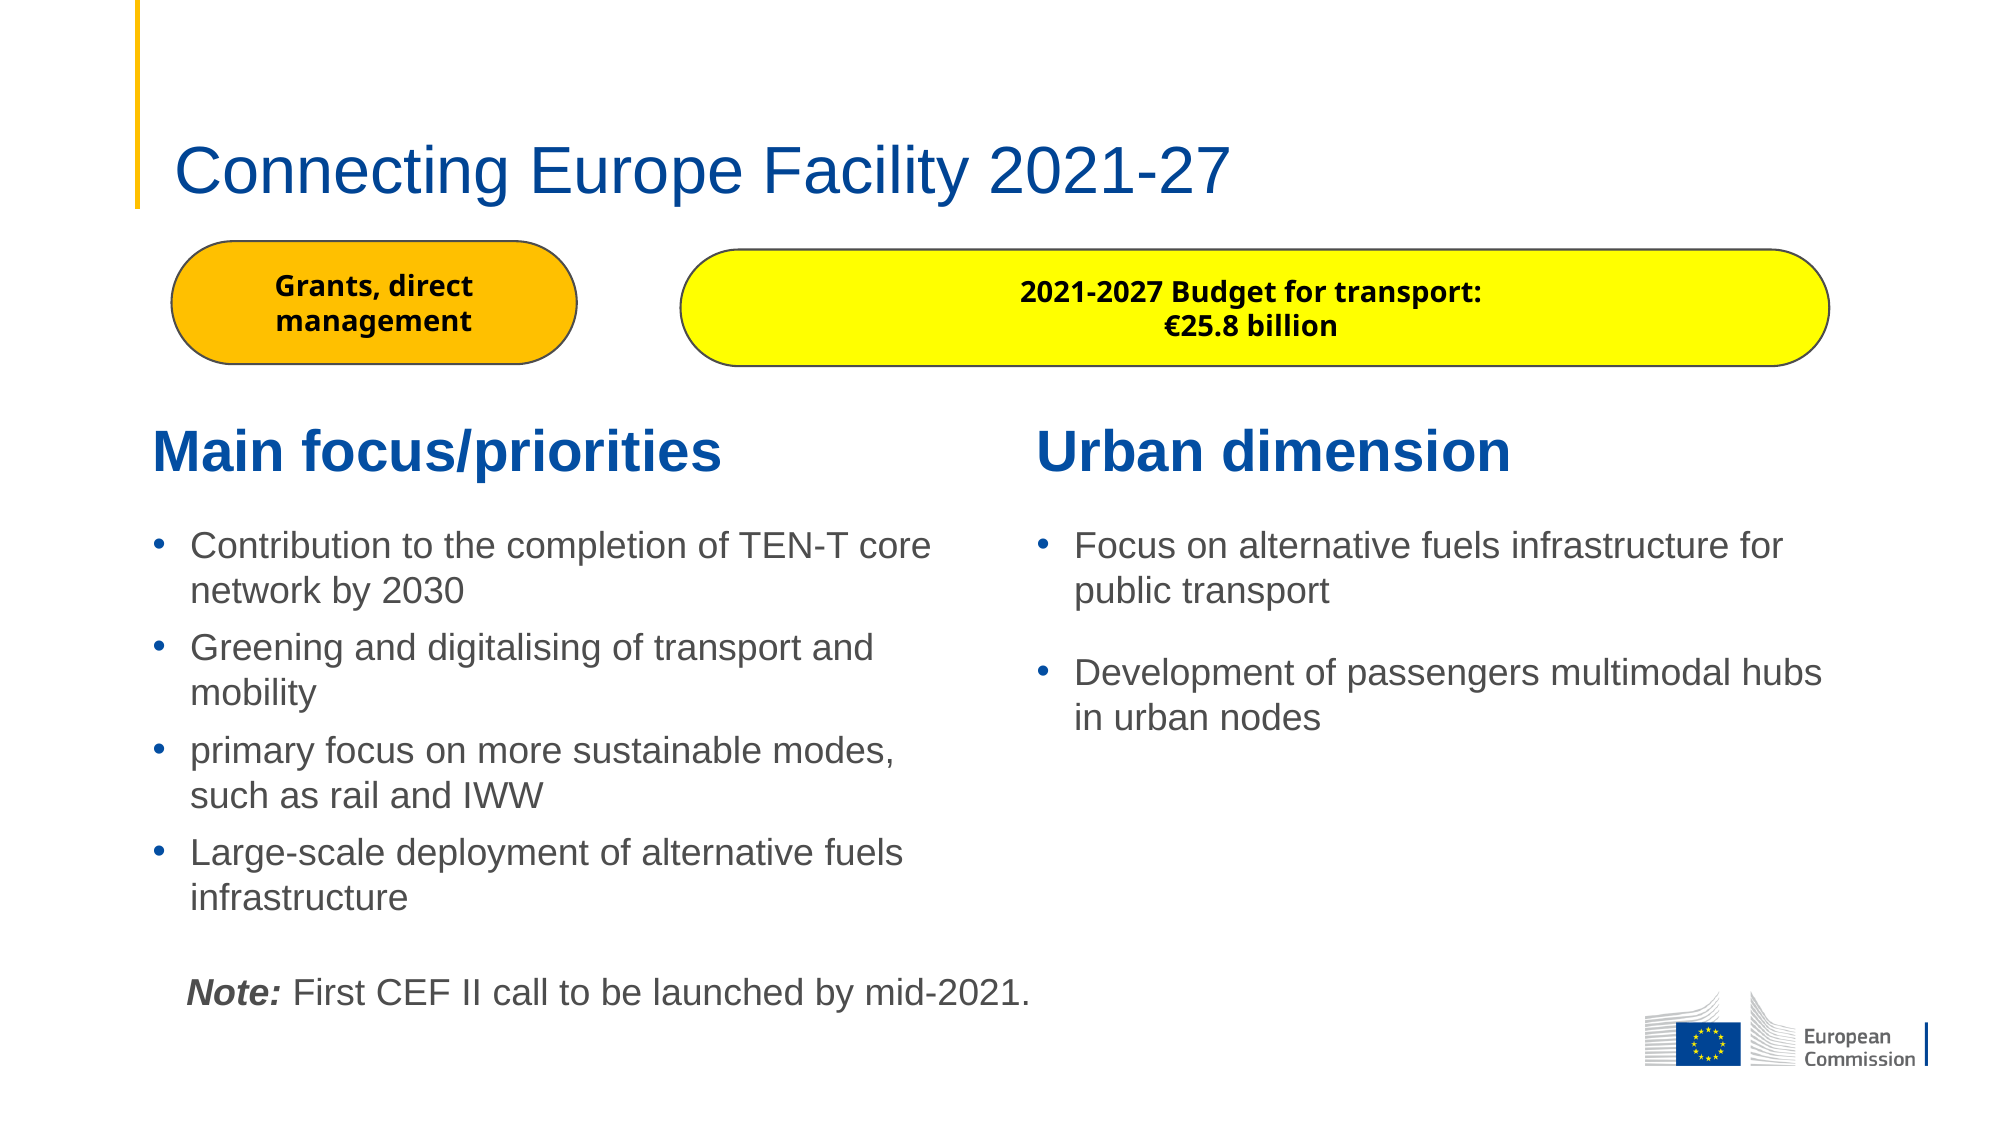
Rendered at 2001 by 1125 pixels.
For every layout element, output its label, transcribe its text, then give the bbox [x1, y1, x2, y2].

list Main focus/priorities [137, 355, 984, 492]
text_box 2021-2027 Budget for transport: €25.8 billion [680, 249, 1830, 367]
list Urban dimension [1021, 355, 1872, 492]
list Contribution to the completion of TEN-T core network by 2030 Greening and digitalising of transport and mobility primary focus on more sustainable modes, such as rail and IWW Large-scale deployment of alternative fuels infrastructure [137, 513, 984, 934]
picture [1645, 991, 1928, 1066]
list Focus on alternative fuels infrastructure for public transport Development of passengers multimodal hubs in urban nodes [1021, 513, 1872, 1011]
title Connecting Europe Facility 2021-27 [159, 79, 1885, 208]
text_box Note: First CEF II call to be launched by mid-2021. [170, 957, 1535, 1069]
text_box Grants, direct management [171, 241, 577, 365]
